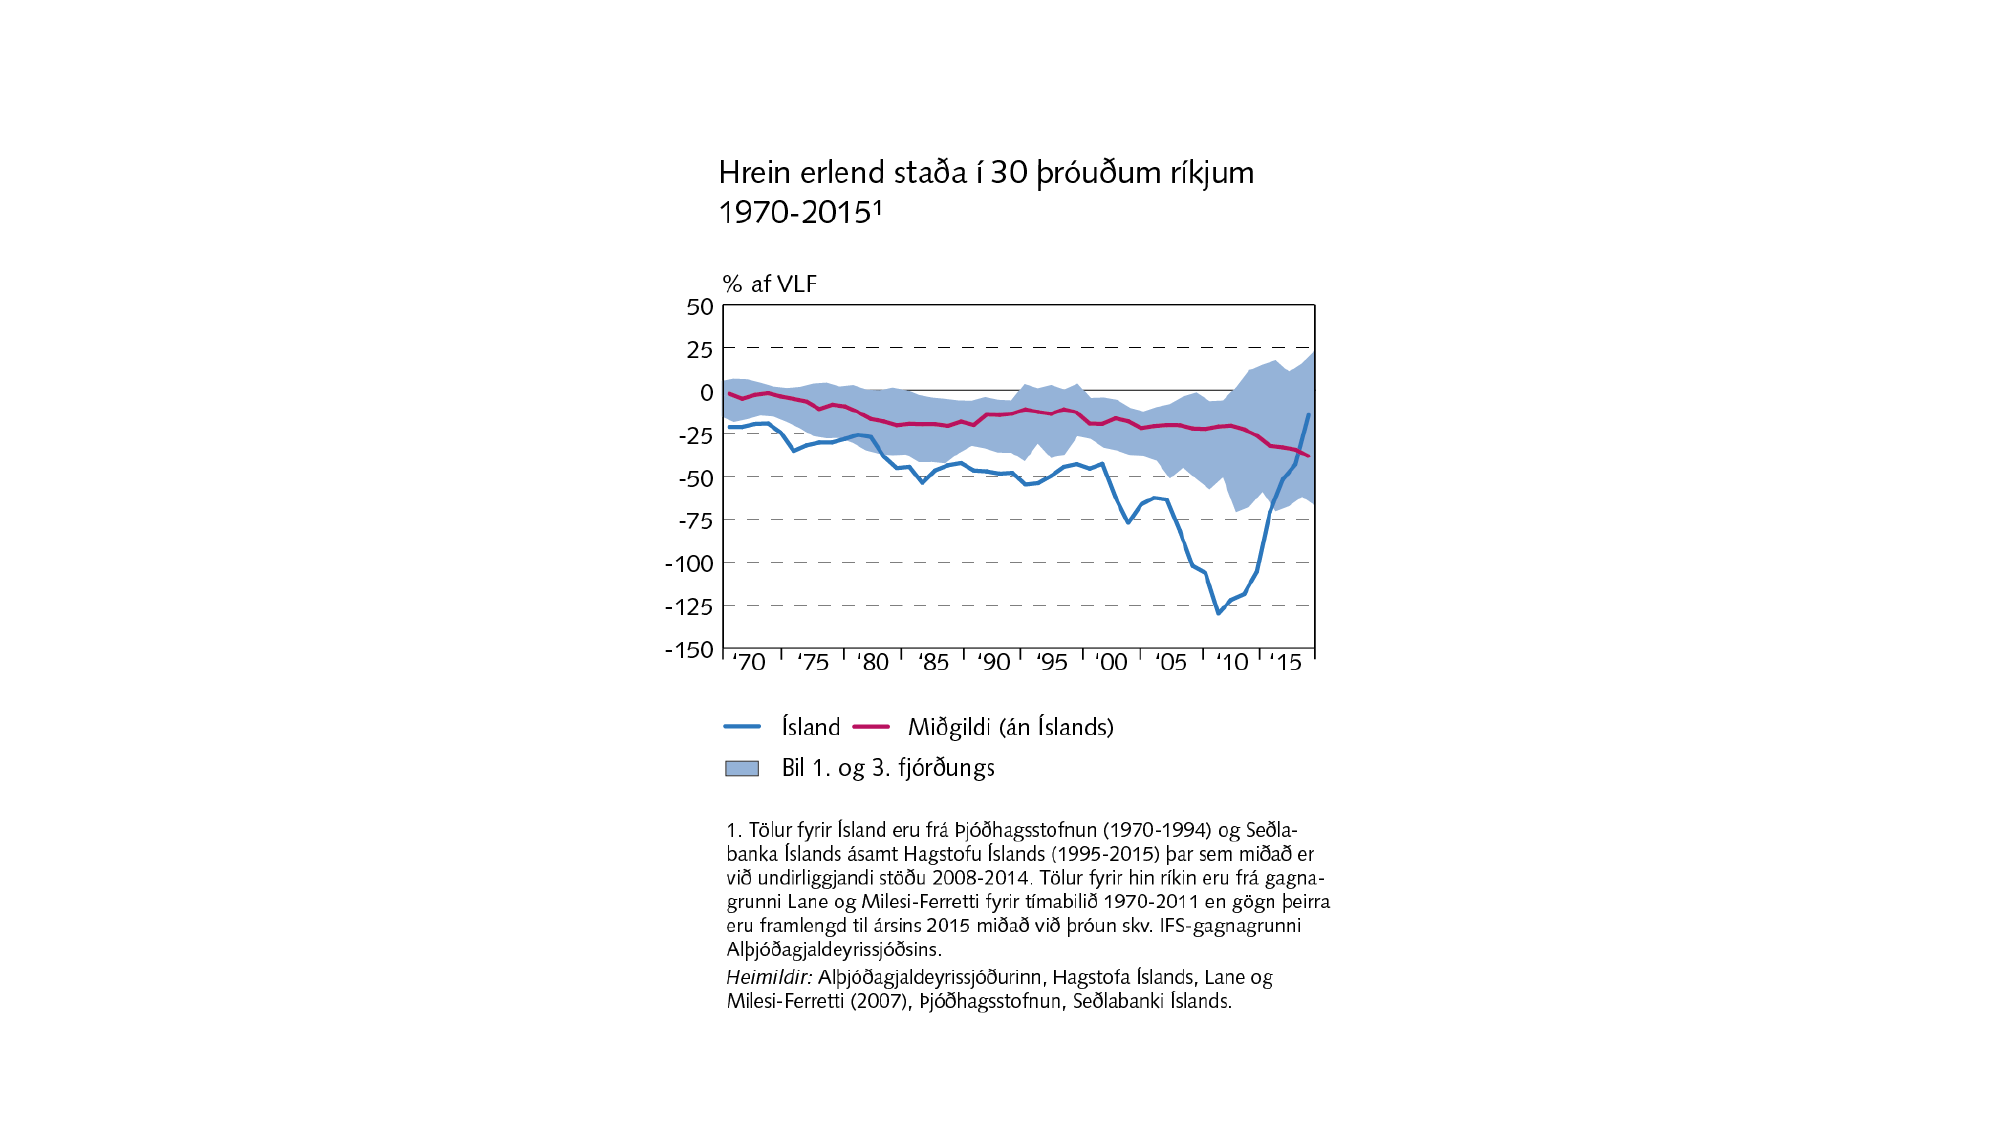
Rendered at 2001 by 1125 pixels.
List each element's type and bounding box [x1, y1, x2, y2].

picture [664, 112, 1335, 1013]
